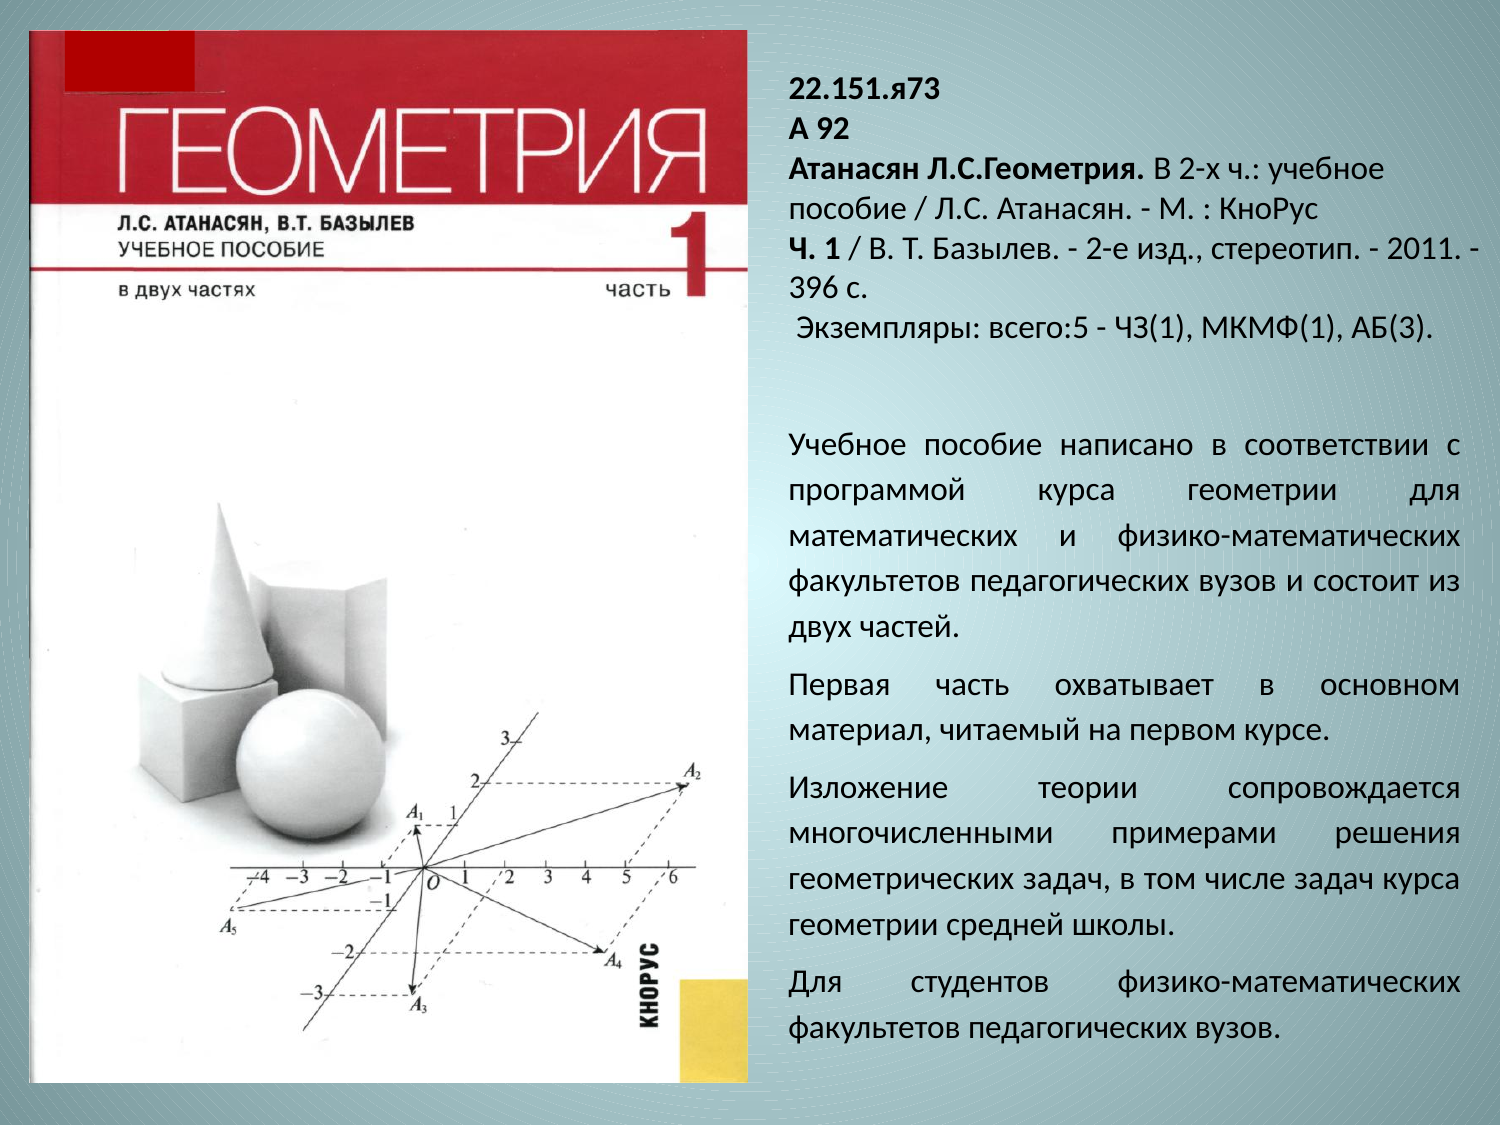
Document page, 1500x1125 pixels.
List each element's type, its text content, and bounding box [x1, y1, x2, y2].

picture [29, 30, 748, 1083]
text_box Учебное пособие написано в соответствии с программой курса геометрии для математических и физико-математических факультетов педагогических вузов и состоит из двух частей. Первая часть охватывает в основном материал, читаемый на первом курсе. Изложение теории сопровождается многочисленными примерами решения геометрических задач, в том числе задач курса геометрии средней школы. Для студентов физико-математических факультетов педагогических вузов. [773, 408, 1477, 1053]
title 22.151.я73 А 92 Атанасян Л.С.Геометрия. В 2-х ч.: учебное пособие / Л.С. Атанасян. - М. : КноРус Ч. 1 / В. Т. Базылев. - 2-е изд., стереотип. - 2011. - 396 с. Экземпляры: всего:5 - ЧЗ(1), МКМФ(1), АБ(3). [773, 66, 1500, 386]
